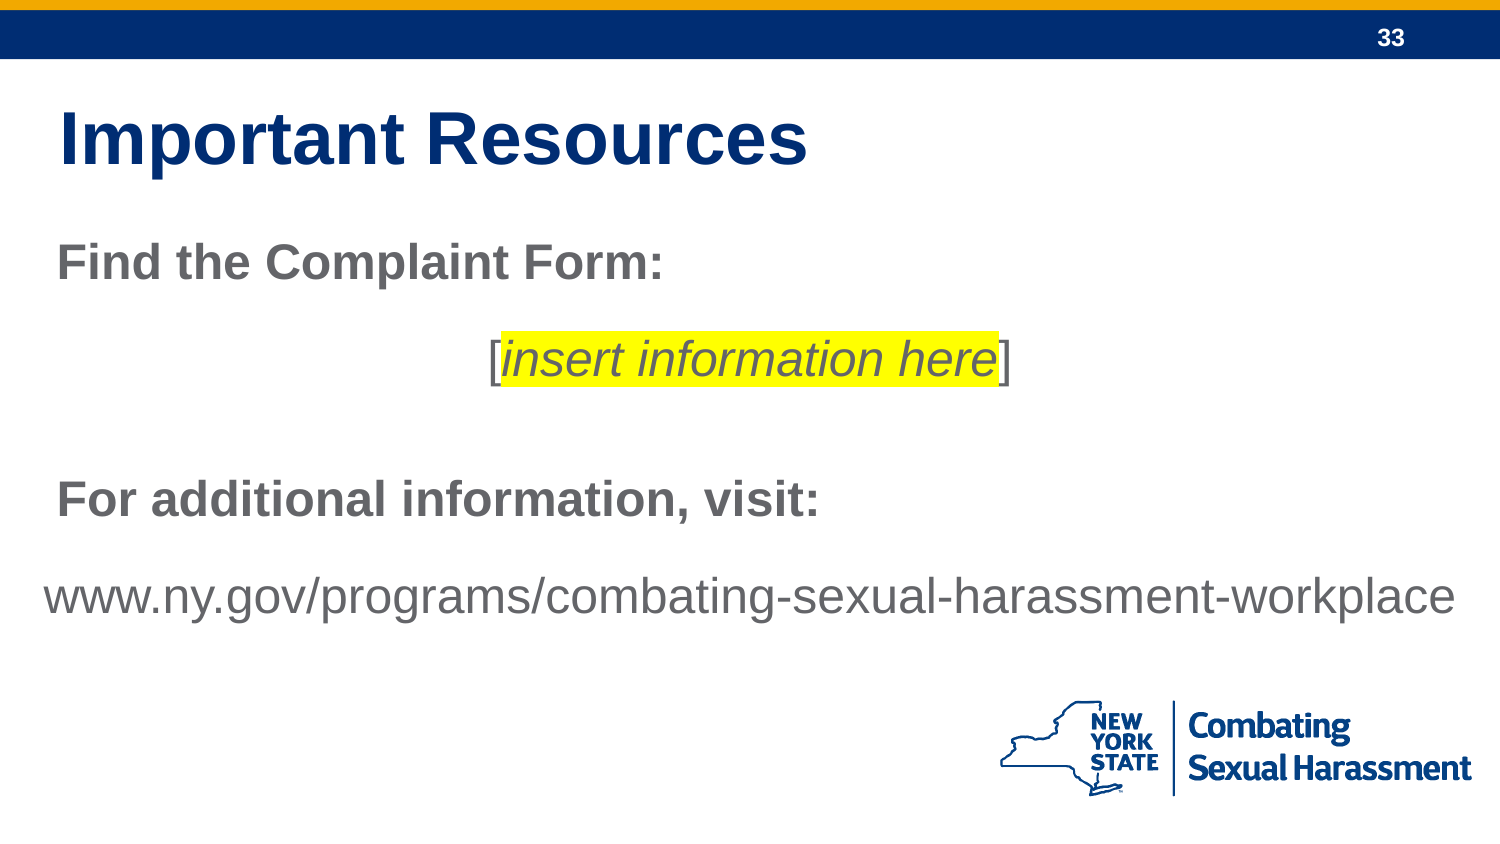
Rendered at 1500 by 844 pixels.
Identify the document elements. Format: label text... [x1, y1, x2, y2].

list Find the Complaint Form: [insert information here] For additional information, visit: www.ny.gov/programs/combating-sexual-harassment-workplace [0, 221, 1500, 760]
text_box Important Resources [44, 59, 1408, 210]
picture [987, 684, 1478, 814]
